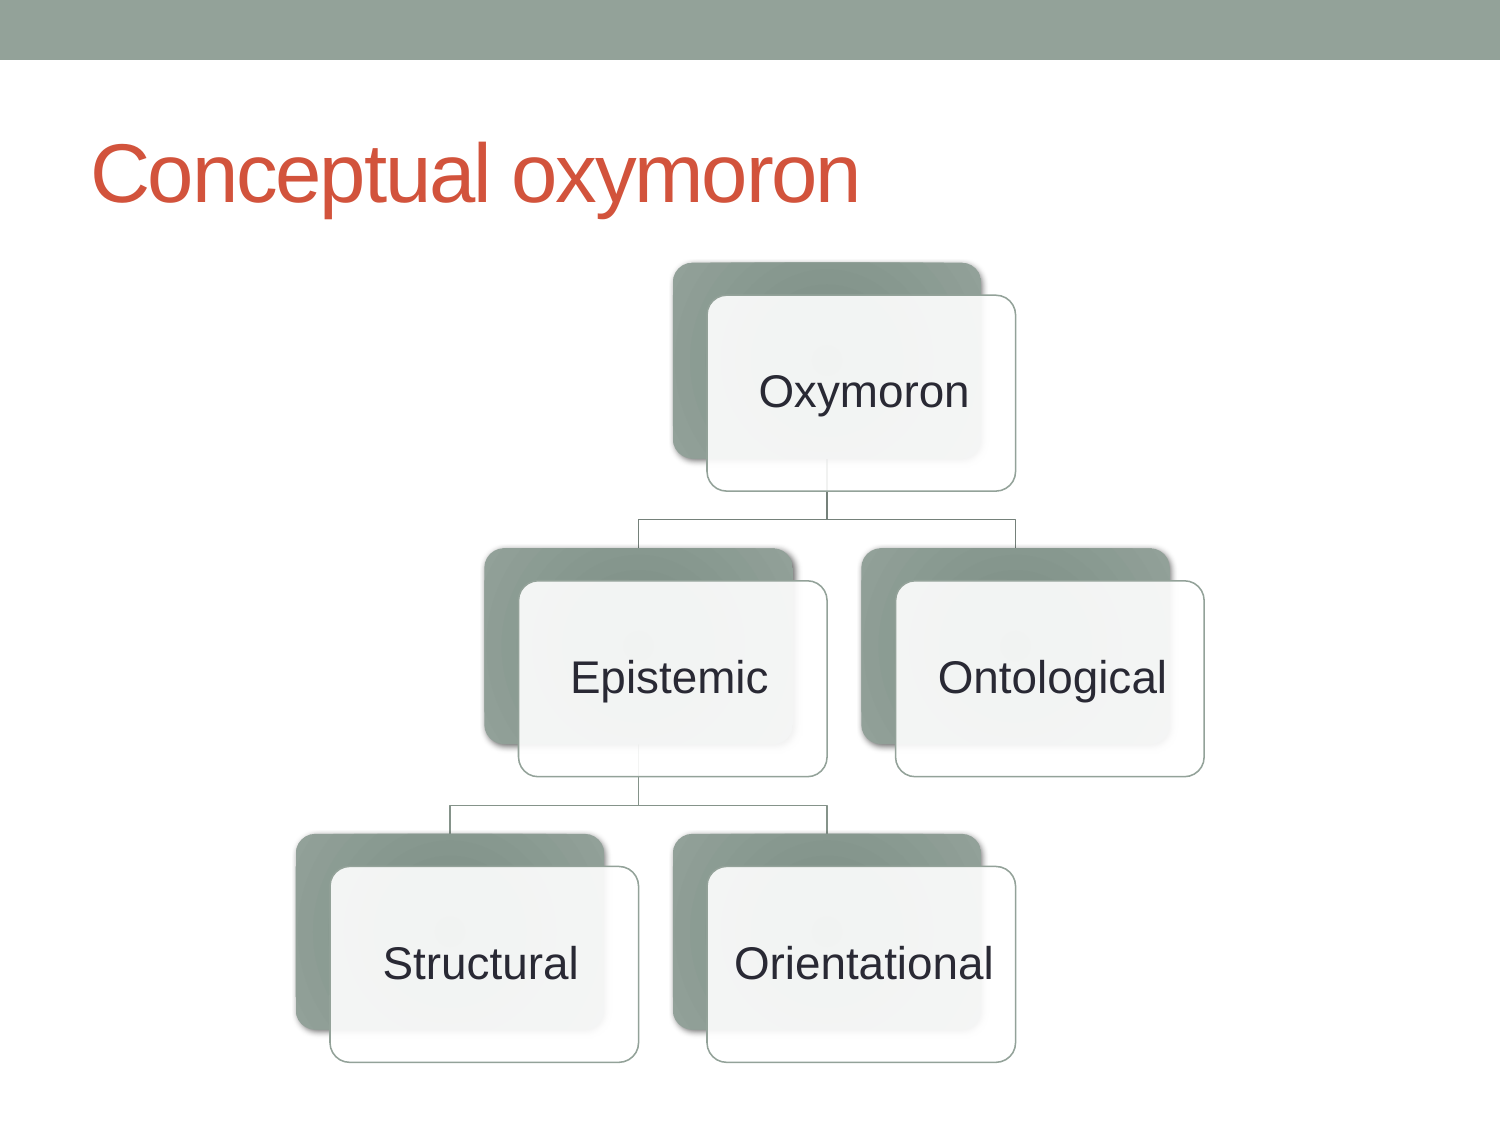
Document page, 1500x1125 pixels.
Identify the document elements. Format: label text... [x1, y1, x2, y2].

title Conceptual oxymoron [75, 87, 1425, 250]
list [74, 262, 1426, 1063]
